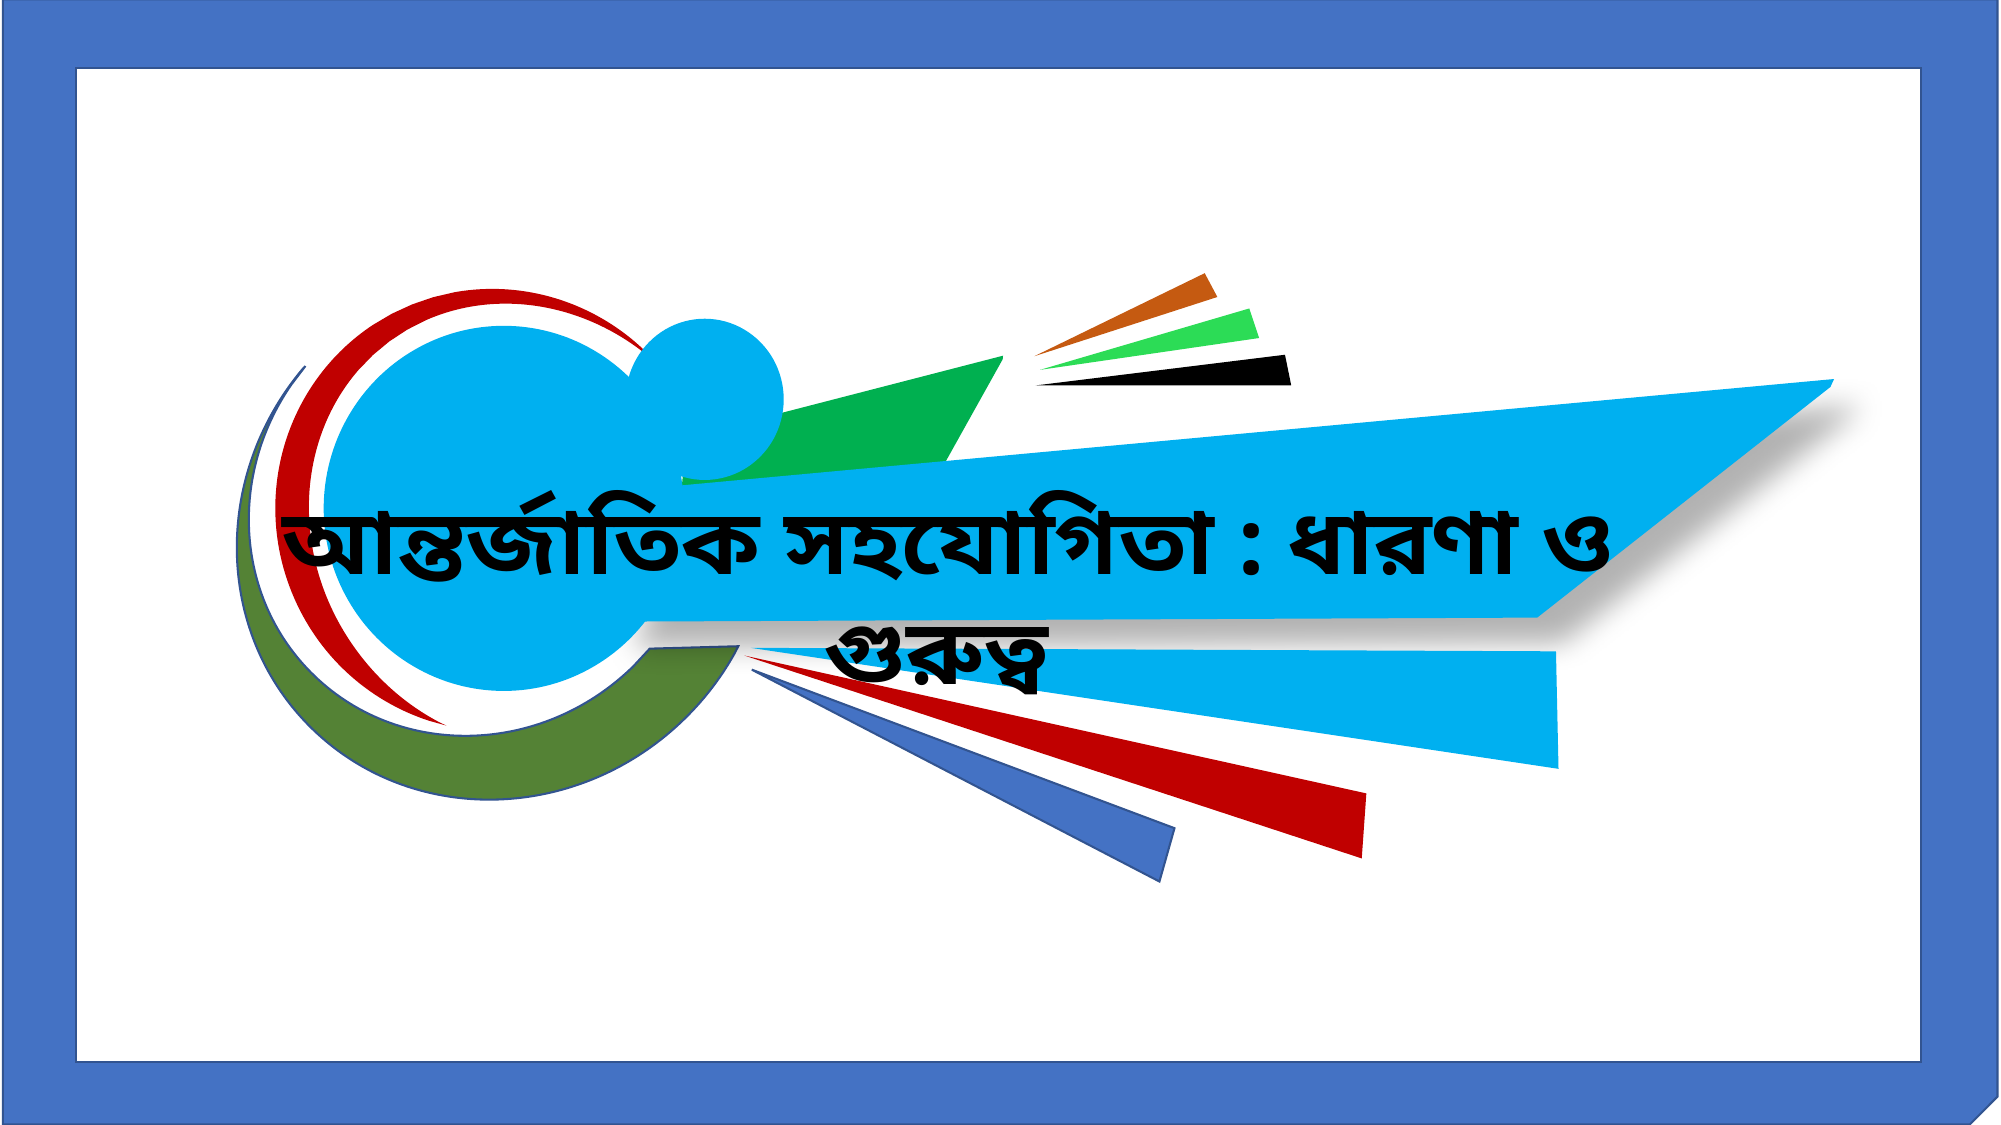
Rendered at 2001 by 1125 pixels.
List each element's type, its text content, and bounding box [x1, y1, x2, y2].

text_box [256, 292, 1847, 858]
text_box [1, 0, 1999, 1125]
text_box আন্তর্জাতিক সহযোগিতা : ধারণা ও গুরুত্ব [153, 475, 256, 711]
